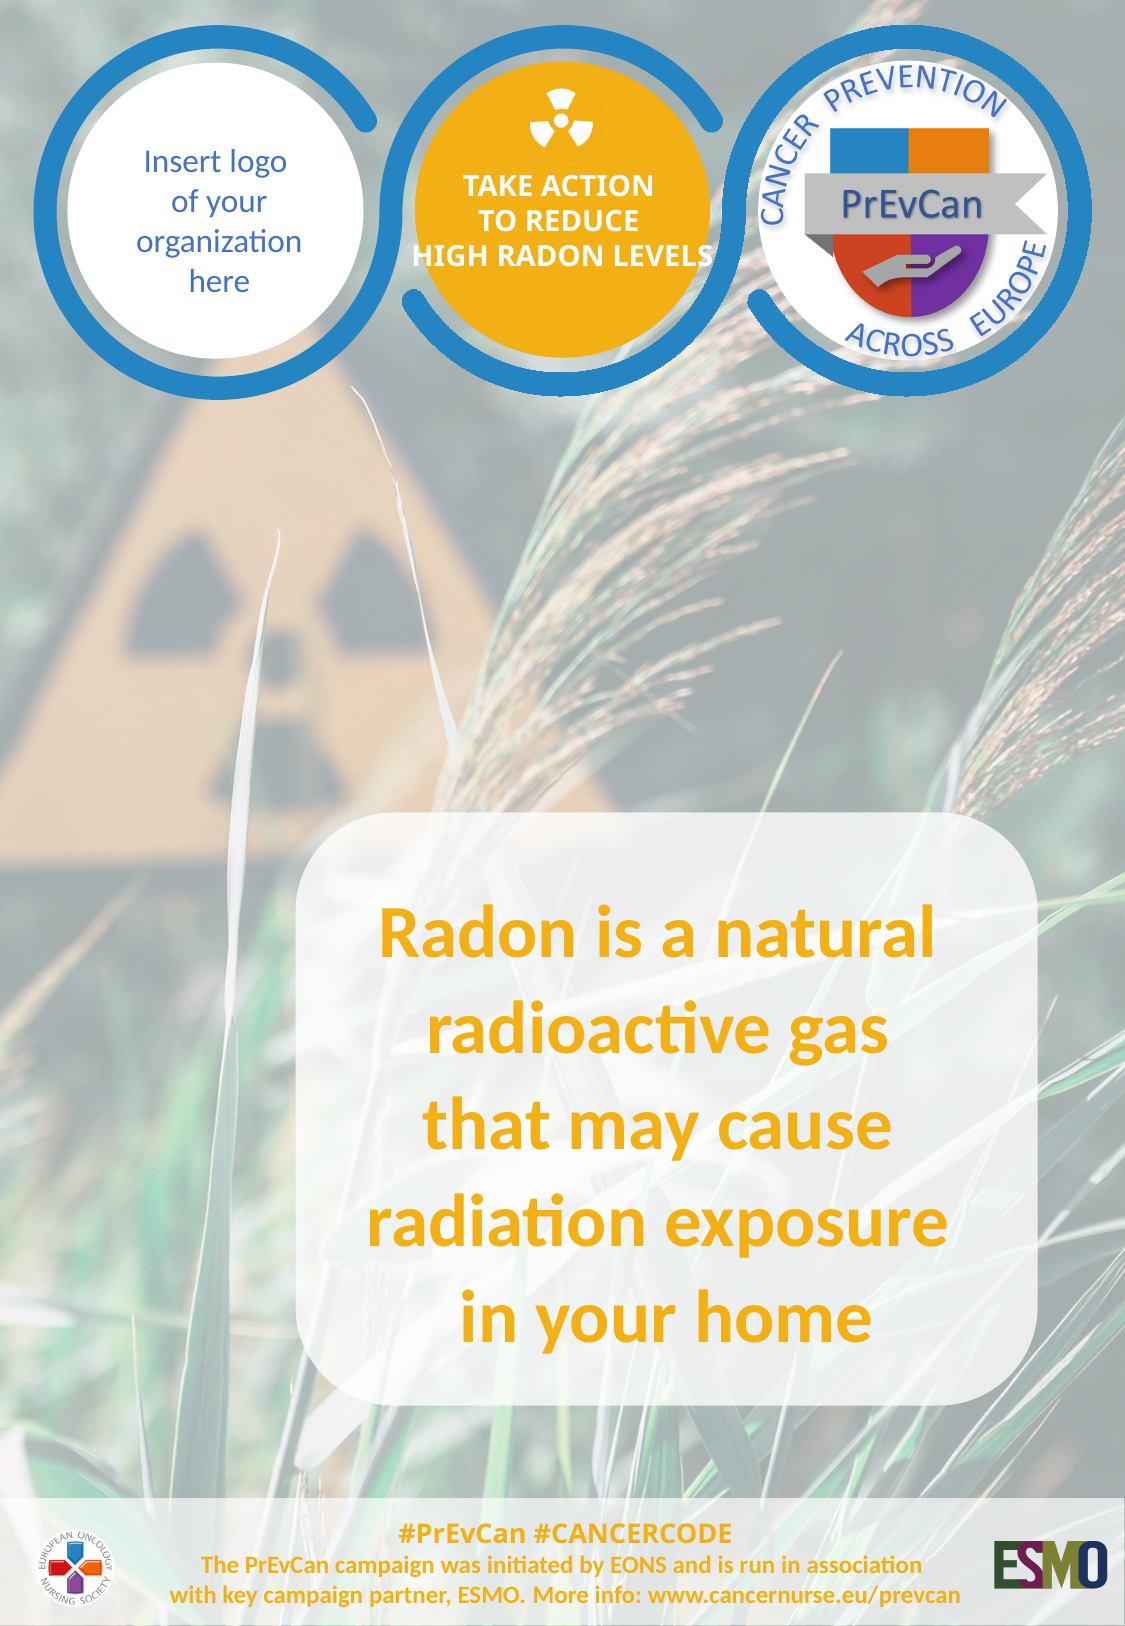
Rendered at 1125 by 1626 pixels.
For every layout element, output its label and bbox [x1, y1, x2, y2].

text_box [0, 0, 1125, 1625]
